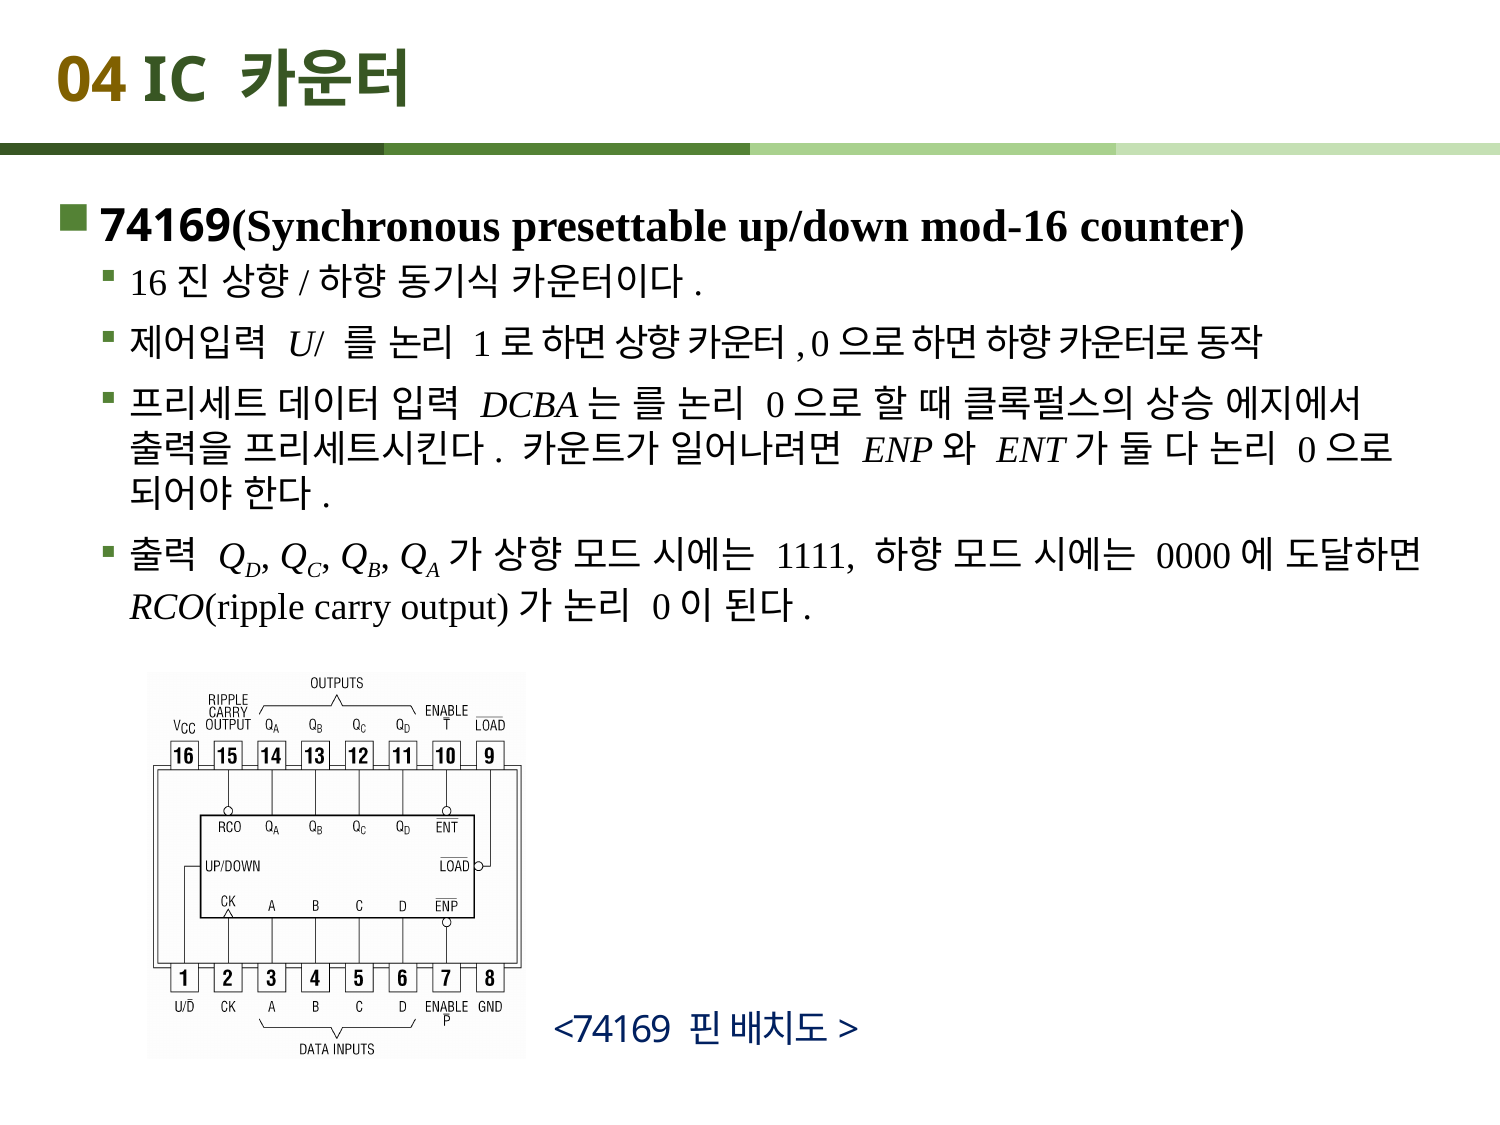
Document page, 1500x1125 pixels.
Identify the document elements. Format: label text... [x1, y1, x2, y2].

title 04 IC 카운터 [41, 31, 1282, 121]
picture [147, 672, 526, 1059]
text_box <74169 핀 배치도> [538, 997, 875, 1058]
